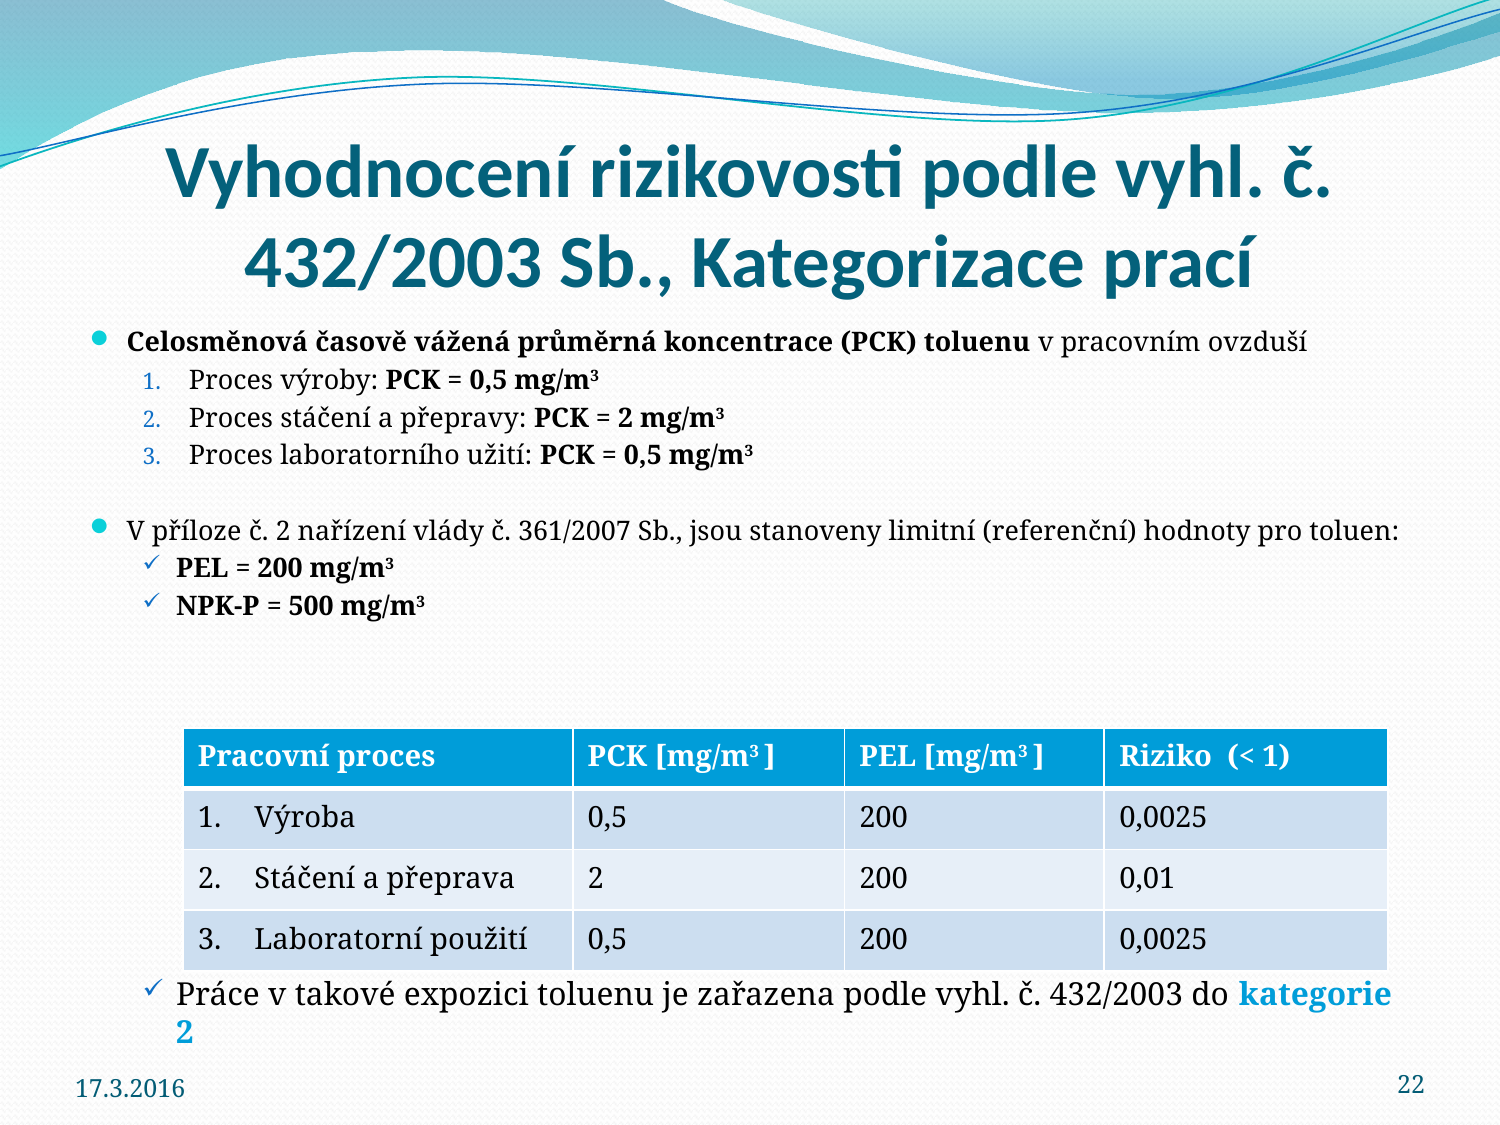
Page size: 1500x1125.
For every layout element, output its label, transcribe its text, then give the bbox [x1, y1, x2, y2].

title Vyhodnocení rizikovosti podle vyhl. č. 432/2003 Sb., Kategorizace prací [75, 115, 1425, 303]
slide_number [75, 1042, 425, 1103]
table_cell 2 [574, 850, 844, 909]
slide_number 22 [1299, 1042, 1425, 1103]
table_cell 0,01 [1105, 850, 1387, 909]
table_header Pracovní proces [184, 729, 572, 786]
table_cell 0,5 [574, 791, 844, 849]
table_cell 200 [845, 791, 1103, 849]
table_header PCK [mg/m3 ] [574, 729, 844, 786]
table_cell 200 [845, 850, 1103, 909]
table_cell Stáčení a přeprava [184, 850, 572, 909]
table_cell 200 [845, 911, 1103, 970]
table_cell 0,5 [574, 911, 844, 970]
table_header PEL [mg/m3 ] [845, 729, 1103, 786]
table_cell 0,0025 [1105, 791, 1387, 849]
table_cell 0,0025 [1105, 911, 1387, 970]
table_cell Laboratorní použití [184, 911, 572, 970]
list Celosměnová časově vážená průměrná koncentrace (PCK) toluenu v pracovním ovzduší Proces výroby: PCK = 0,5 mg/m3 Proces stáčení a přepravy: PCK = 2 mg/m3 Proces laboratorního užití: PCK = 0,5 mg/m3 V příloze č. 2 nařízení vlády č. 361/2007 Sb., jsou stanoveny limitní (referenční) hodnoty pro toluen: PEL = 200 mg/m3 NPK-P = 500 mg/m3 Práce v takové expozici toluenu je zařazena podle vyhl. č. 432/2003 do kategorie 2 [75, 317, 1425, 1094]
table_header Riziko (< 1) [1105, 729, 1387, 786]
table_cell Výroba [184, 791, 572, 849]
